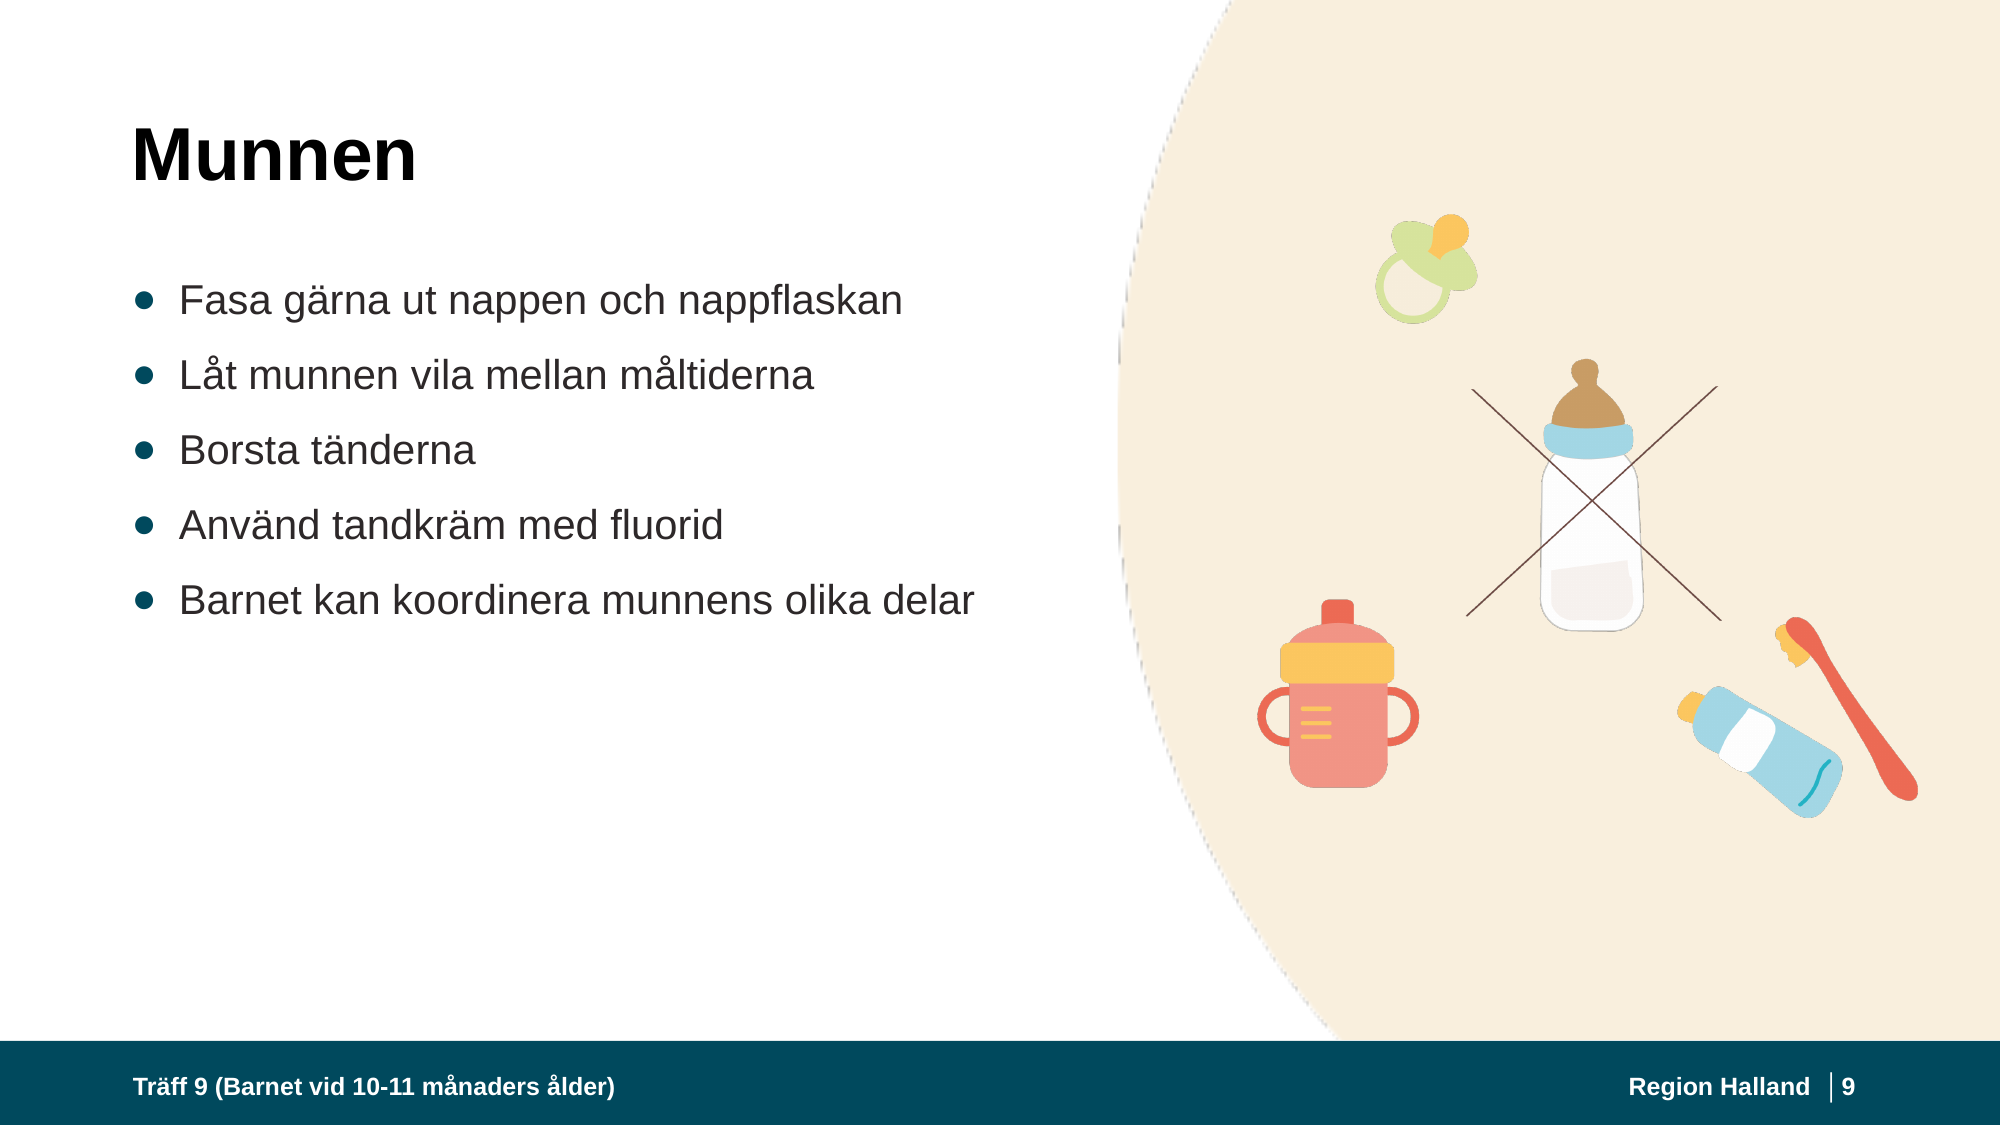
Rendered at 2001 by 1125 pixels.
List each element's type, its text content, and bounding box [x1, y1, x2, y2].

list Fasa gärna ut nappen och nappflaskan Låt munnen vila mellan måltiderna Borsta tänderna Använd tandkräm med fluorid Barnet kan koordinera munnens olika delar [131, 273, 1117, 1018]
picture [1117, 0, 2000, 1040]
slide_number 9 [1841, 1058, 1878, 1112]
title Munnen [131, 54, 1117, 268]
footer Träff 9 (Barnet vid 10-11 månaders ålder) [132, 1058, 808, 1112]
slide_number Region Halland │ [1604, 1058, 1841, 1112]
